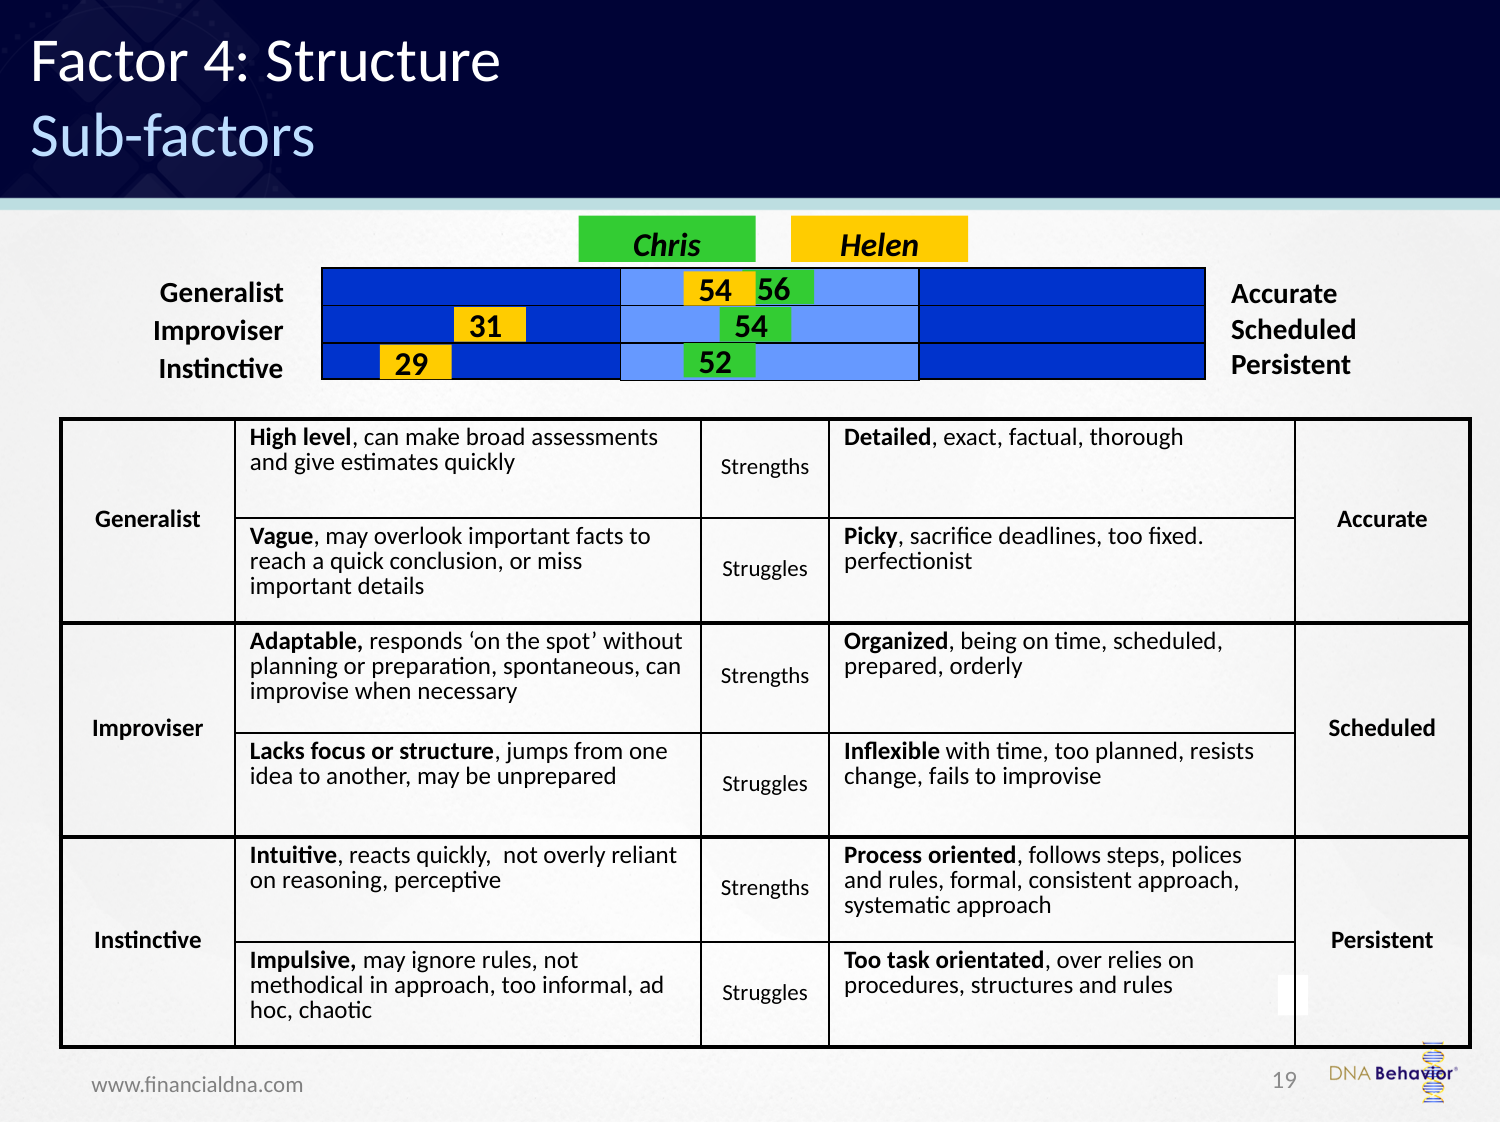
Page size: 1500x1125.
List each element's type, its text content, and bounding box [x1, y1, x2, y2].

text_box Scheduled [1216, 302, 1500, 338]
text_box Generalist [145, 265, 299, 304]
table_cell Improviser [63, 625, 234, 835]
picture [0, 132, 1500, 1125]
table_cell Strengths [702, 839, 828, 941]
table_cell Instinctive [63, 839, 234, 1045]
table_cell Organized, being on time, scheduled, prepared, orderly [830, 625, 1294, 732]
table_cell Too task orientated, over relies on procedures, structures and rules [830, 943, 1294, 1045]
table_cell Adaptable, responds ‘on the spot’ without planning or preparation, spontaneous, can improvise when necessary [236, 625, 700, 732]
table_header High level, can make broad assessments and give estimates quickly [236, 421, 700, 517]
table_header Generalist [63, 421, 234, 621]
table_cell Struggles [702, 519, 828, 621]
table_header Strengths [702, 421, 828, 517]
table_cell Inflexible with time, too planned, resists change, fails to improvise [830, 734, 1294, 835]
table_cell Persistent [1296, 839, 1468, 1045]
table_cell Struggles [702, 734, 828, 835]
text_box Improviser [138, 304, 299, 354]
text_box Factor 4: Structure Sub-factors [0, 56, 1500, 132]
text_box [321, 342, 1206, 381]
slide_number 19 [962, 1048, 1313, 1109]
table_cell Struggles [702, 943, 828, 1045]
text_box Accurate [1216, 267, 1500, 302]
table_cell Lacks focus or structure, jumps from one idea to another, may be unprepared [236, 734, 700, 835]
picture [0, 0, 1500, 56]
table_cell Strengths [702, 625, 828, 732]
table_cell Intuitive, reacts quickly, not overly reliant on reasoning, perceptive [236, 839, 700, 941]
table_cell Picky, sacrifice deadlines, too fixed. perfectionist [830, 519, 1294, 621]
table_cell Vague, may overlook important facts to reach a quick conclusion, or miss important details [236, 519, 700, 621]
text_box Helen [791, 215, 969, 262]
table_header Accurate [1296, 421, 1468, 621]
text_box Instinctive [143, 341, 299, 392]
table_cell Process oriented, follows steps, polices and rules, formal, consistent approach, systematic approach [830, 839, 1294, 941]
table_cell Impulsive, may ignore rules, not methodical in approach, too informal, ad hoc, chaotic [236, 943, 700, 1045]
text_box Persistent [1216, 338, 1500, 388]
table_header Detailed, exact, factual, thorough [830, 421, 1294, 517]
table_cell Scheduled [1296, 625, 1468, 835]
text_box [321, 267, 1206, 305]
text_box Chris [578, 215, 756, 262]
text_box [321, 305, 1206, 342]
